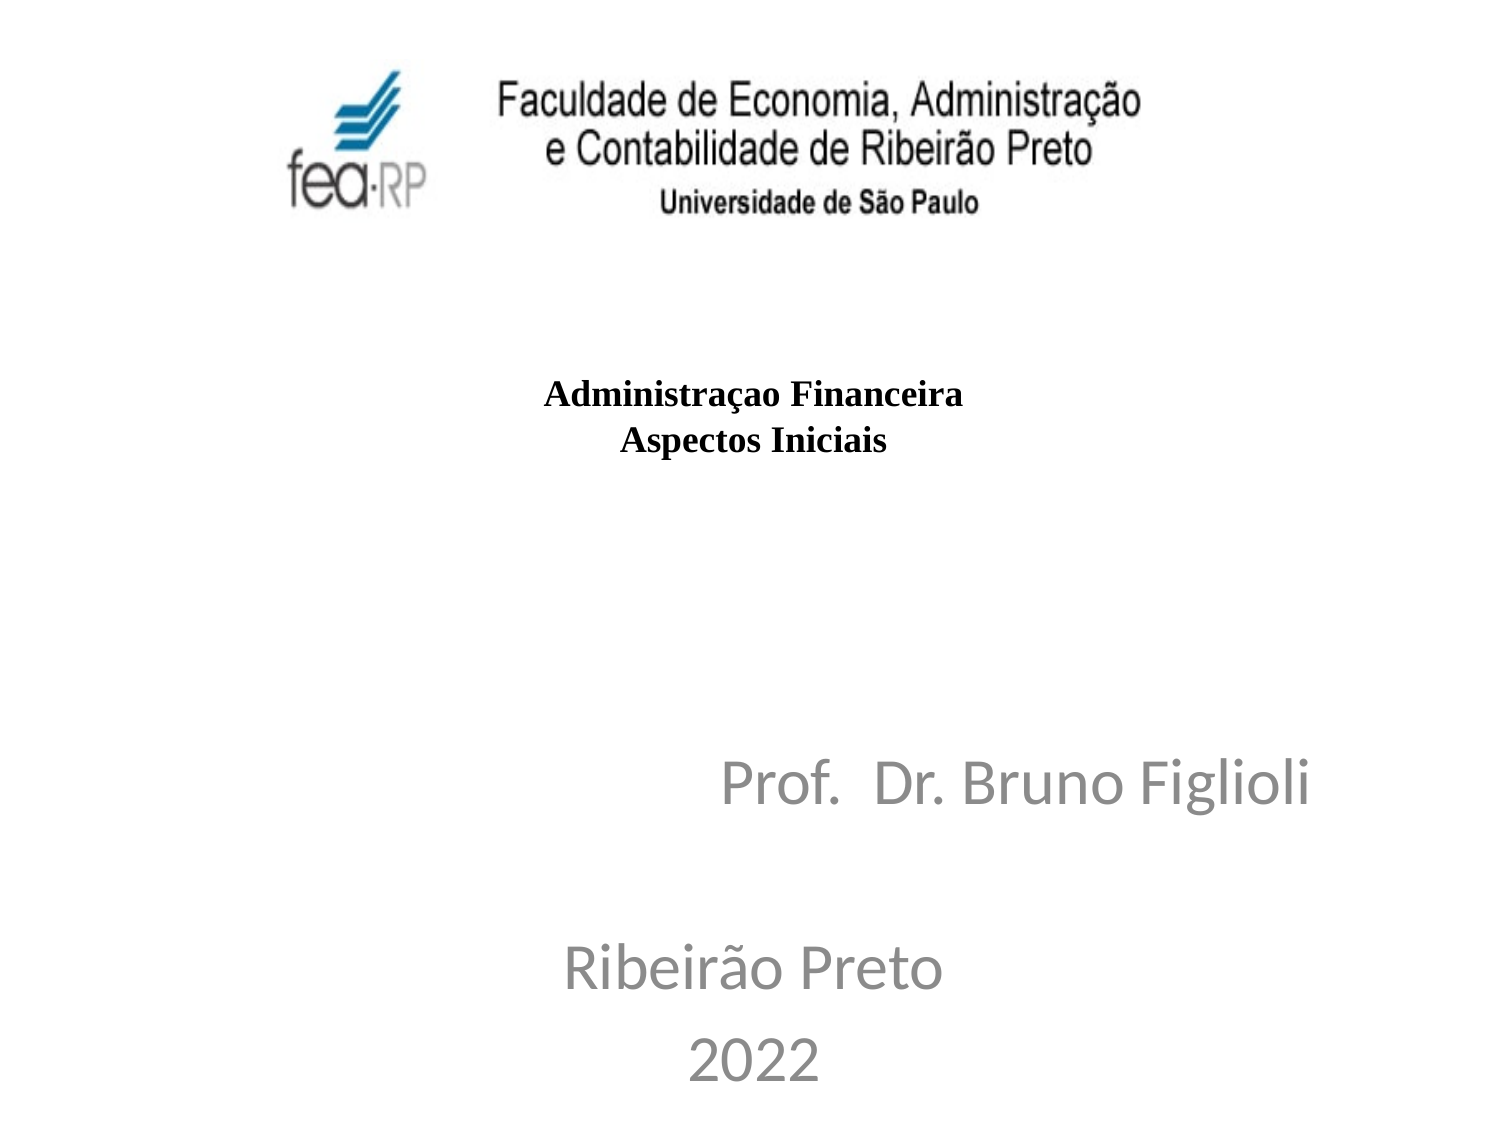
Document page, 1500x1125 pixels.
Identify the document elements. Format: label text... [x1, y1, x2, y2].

subtitle Prof. Dr. Bruno Figlioli Ribeirão Preto 2022 [135, 730, 1373, 1105]
picture [264, 58, 1208, 237]
title Administraçao Financeira Aspectos Iniciais [135, 278, 1373, 468]
